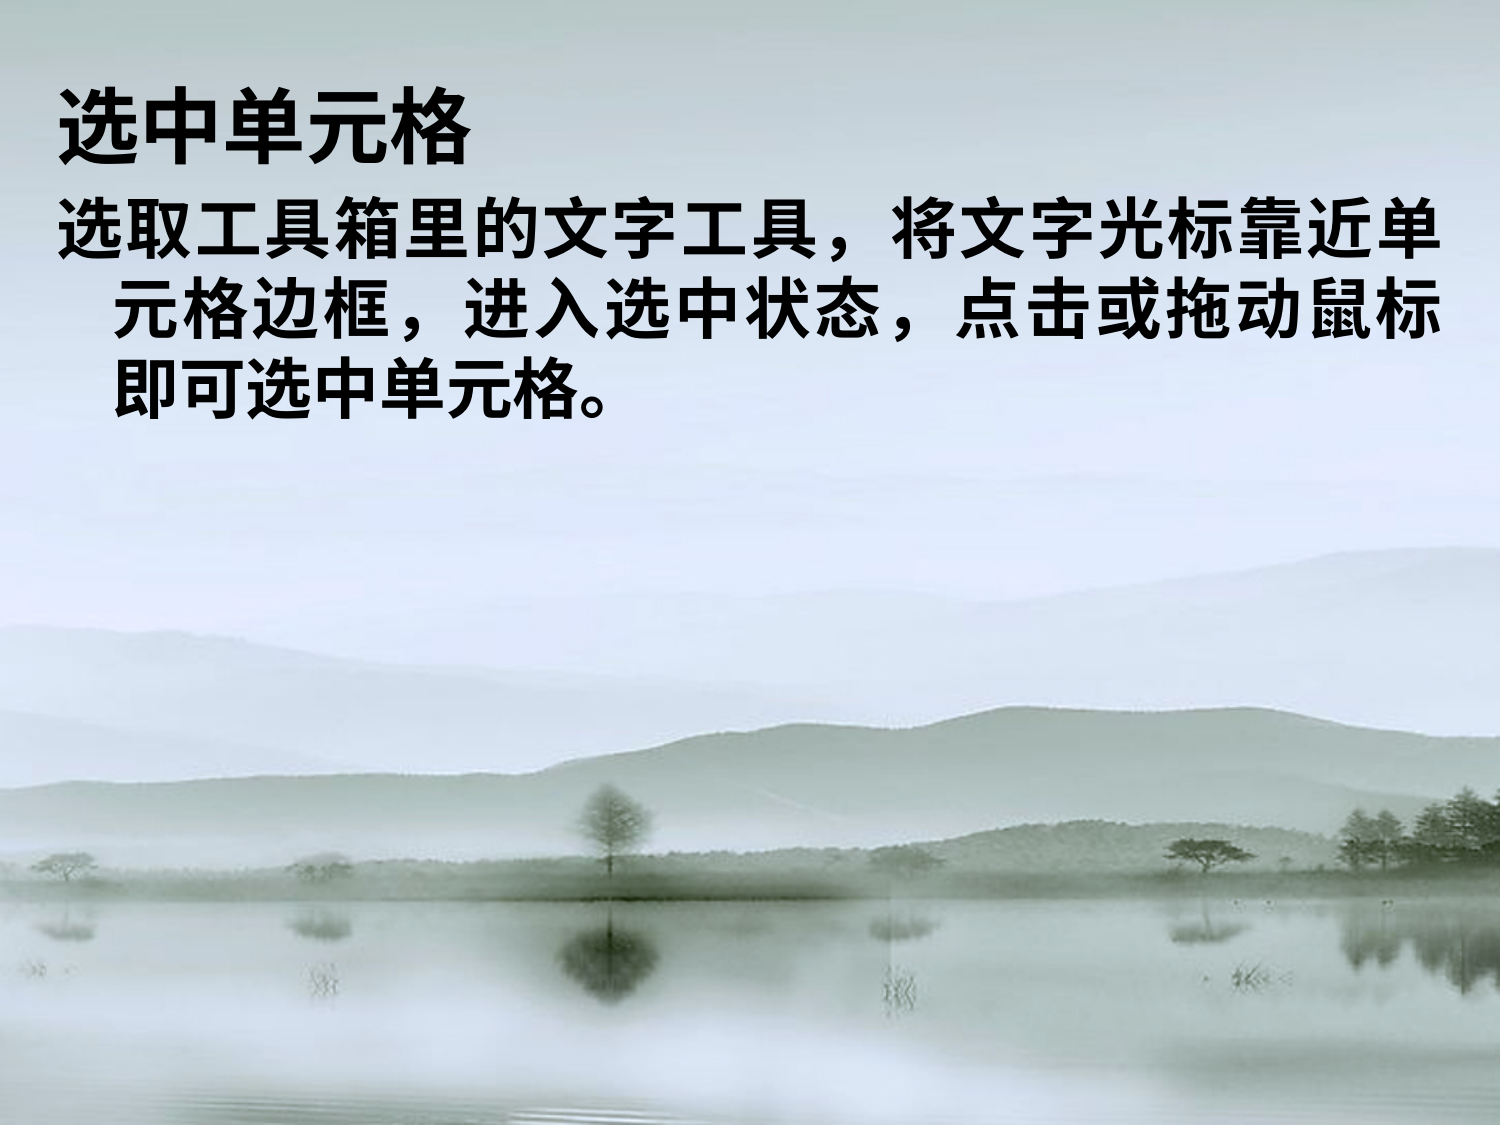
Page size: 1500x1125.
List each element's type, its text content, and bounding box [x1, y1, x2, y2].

list 选中单元格 选取工具箱里的文字工具，将文字光标靠近单元格边框，进入选中状态，点击或拖动鼠标即可选中单元格。 [41, 66, 1459, 1083]
picture [0, 0, 1500, 1125]
